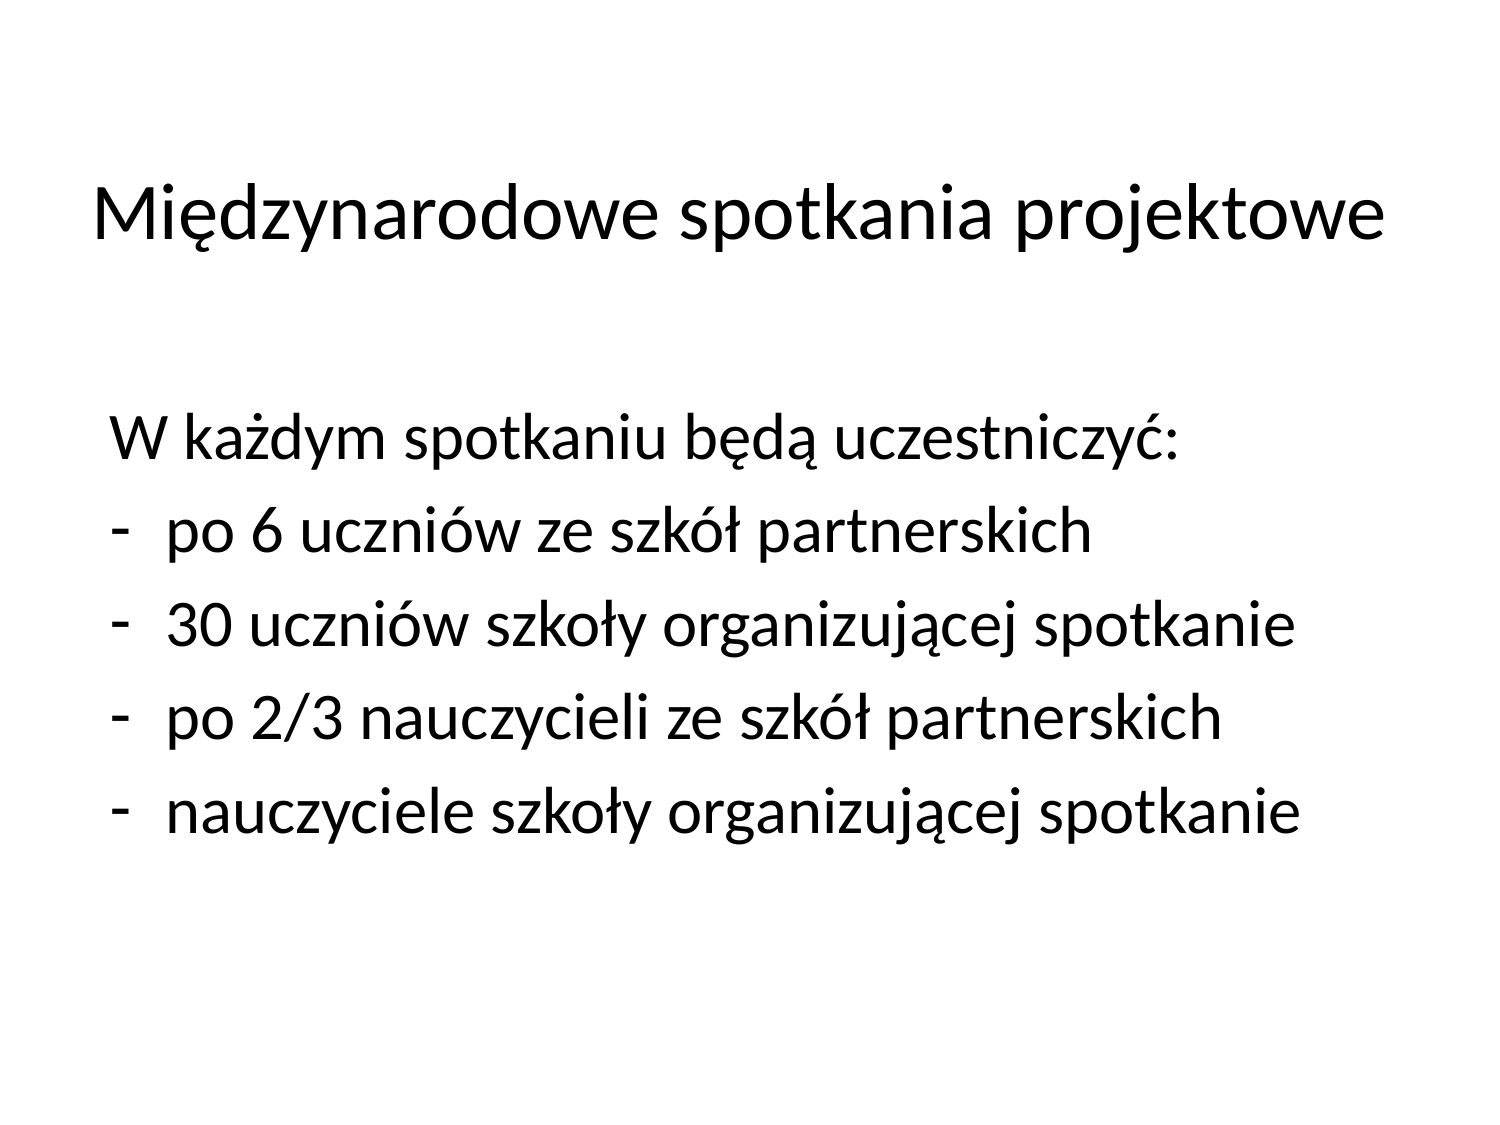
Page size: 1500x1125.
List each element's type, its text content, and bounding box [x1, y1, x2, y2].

list W każdym spotkaniu będą uczestniczyć: po 6 uczniów ze szkół partnerskich 30 uczniów szkoły organizującej spotkanie po 2/3 nauczycieli ze szkół partnerskich nauczyciele szkoły organizującej spotkanie [94, 385, 1409, 1035]
title Międzynarodowe spotkania projektowe [41, 113, 1439, 302]
